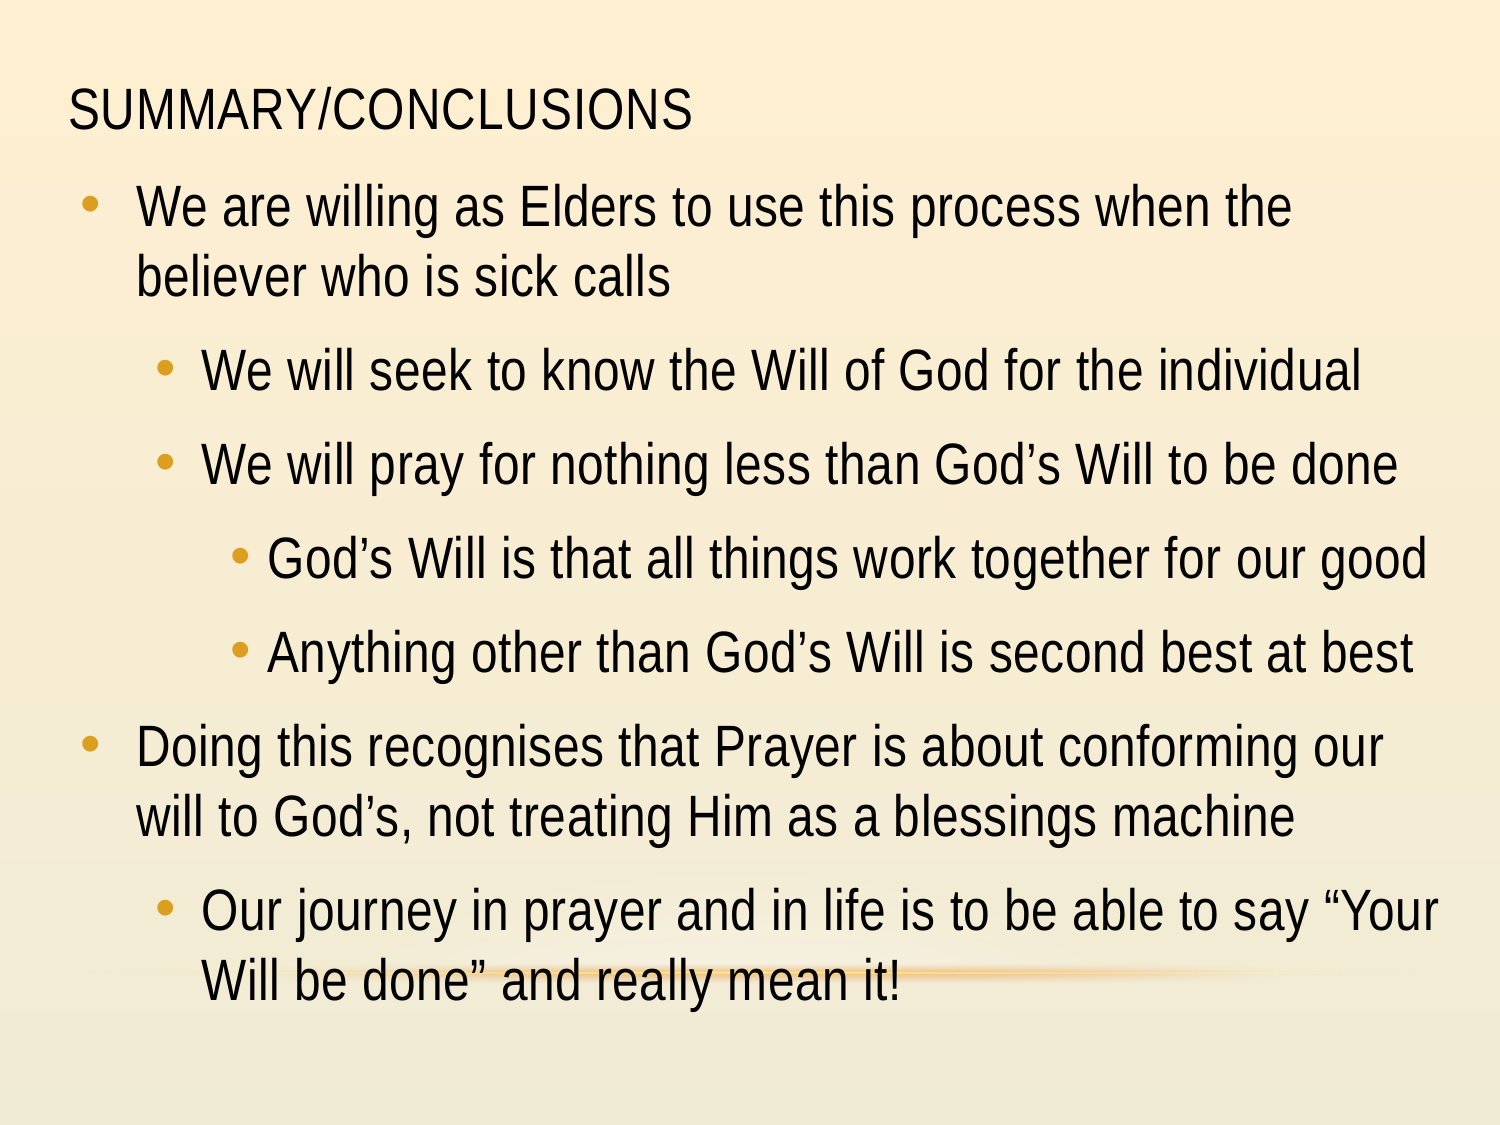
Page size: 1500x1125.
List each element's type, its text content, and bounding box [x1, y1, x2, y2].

list We are willing as Elders to use this process when the believer who is sick calls We will seek to know the Will of God for the individual We will pray for nothing less than God’s Will to be done God’s Will is that all things work together for our good Anything other than God’s Will is second best at best Doing this recognises that Prayer is about conforming our will to God’s, not treating Him as a blessings machine Our journey in prayer and in life is to be able to say “Your Will be done” and really mean it! [64, 160, 1459, 1071]
picture [0, 0, 1500, 1125]
title Summary/conclusions [53, 42, 1471, 149]
